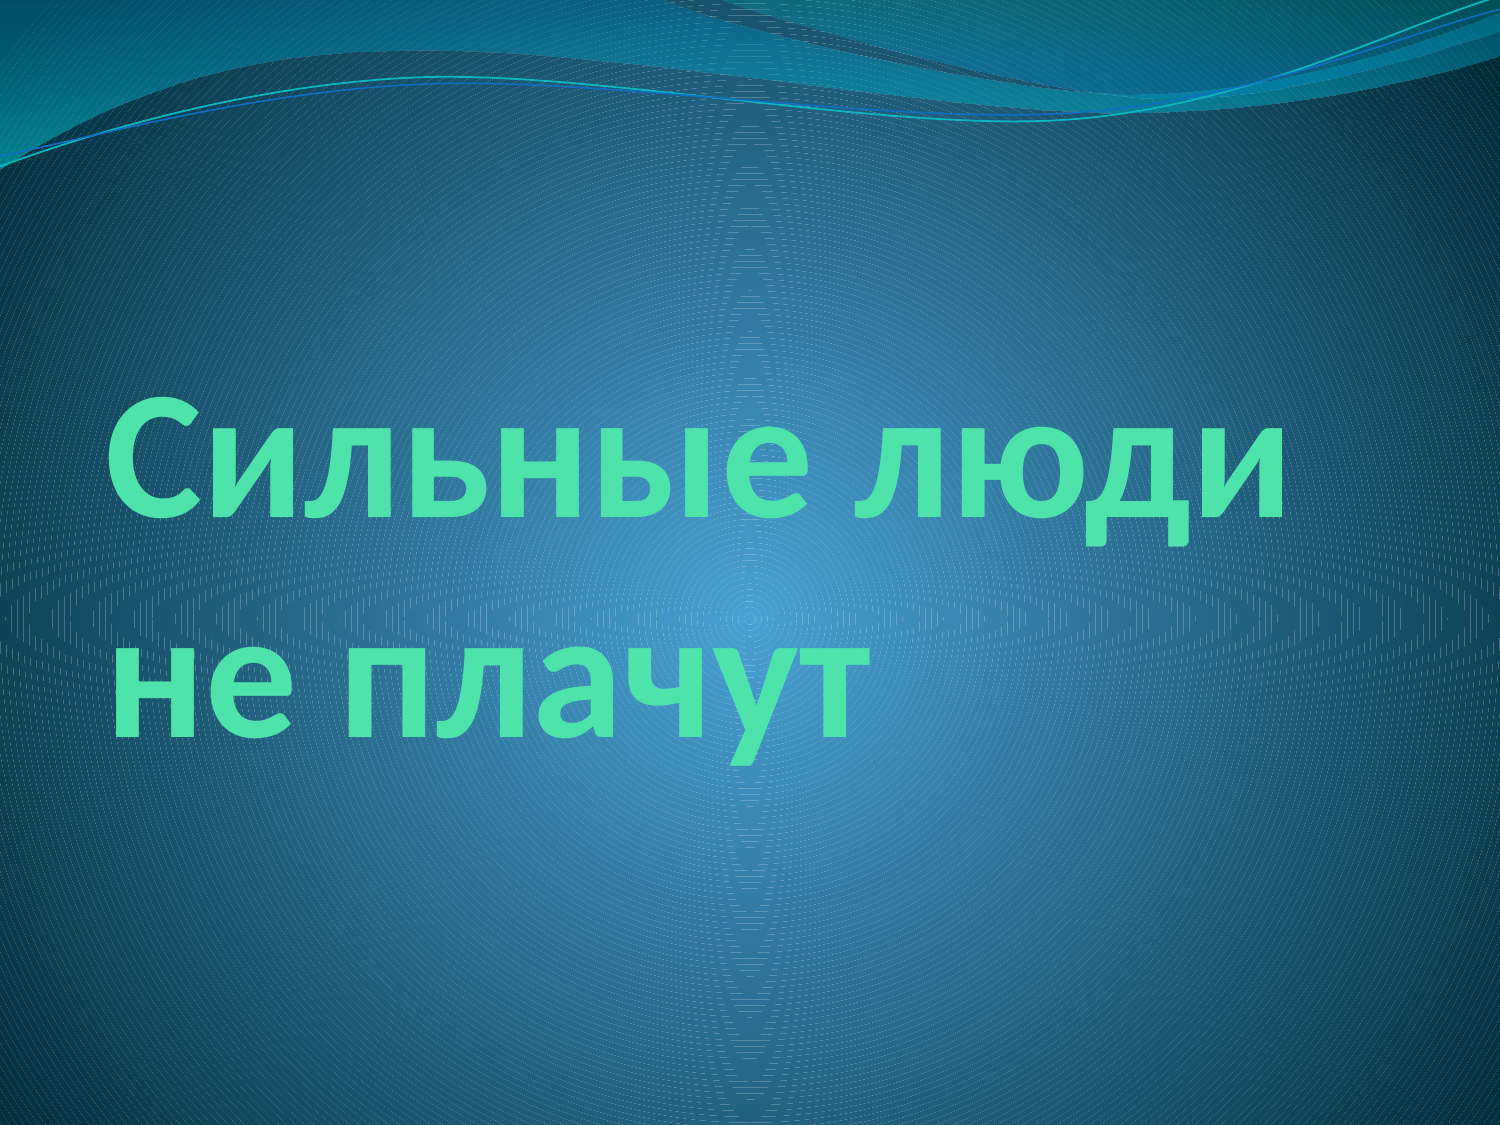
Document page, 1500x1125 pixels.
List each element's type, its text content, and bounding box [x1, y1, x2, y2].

title Сильные люди не плачут [105, 550, 1381, 775]
